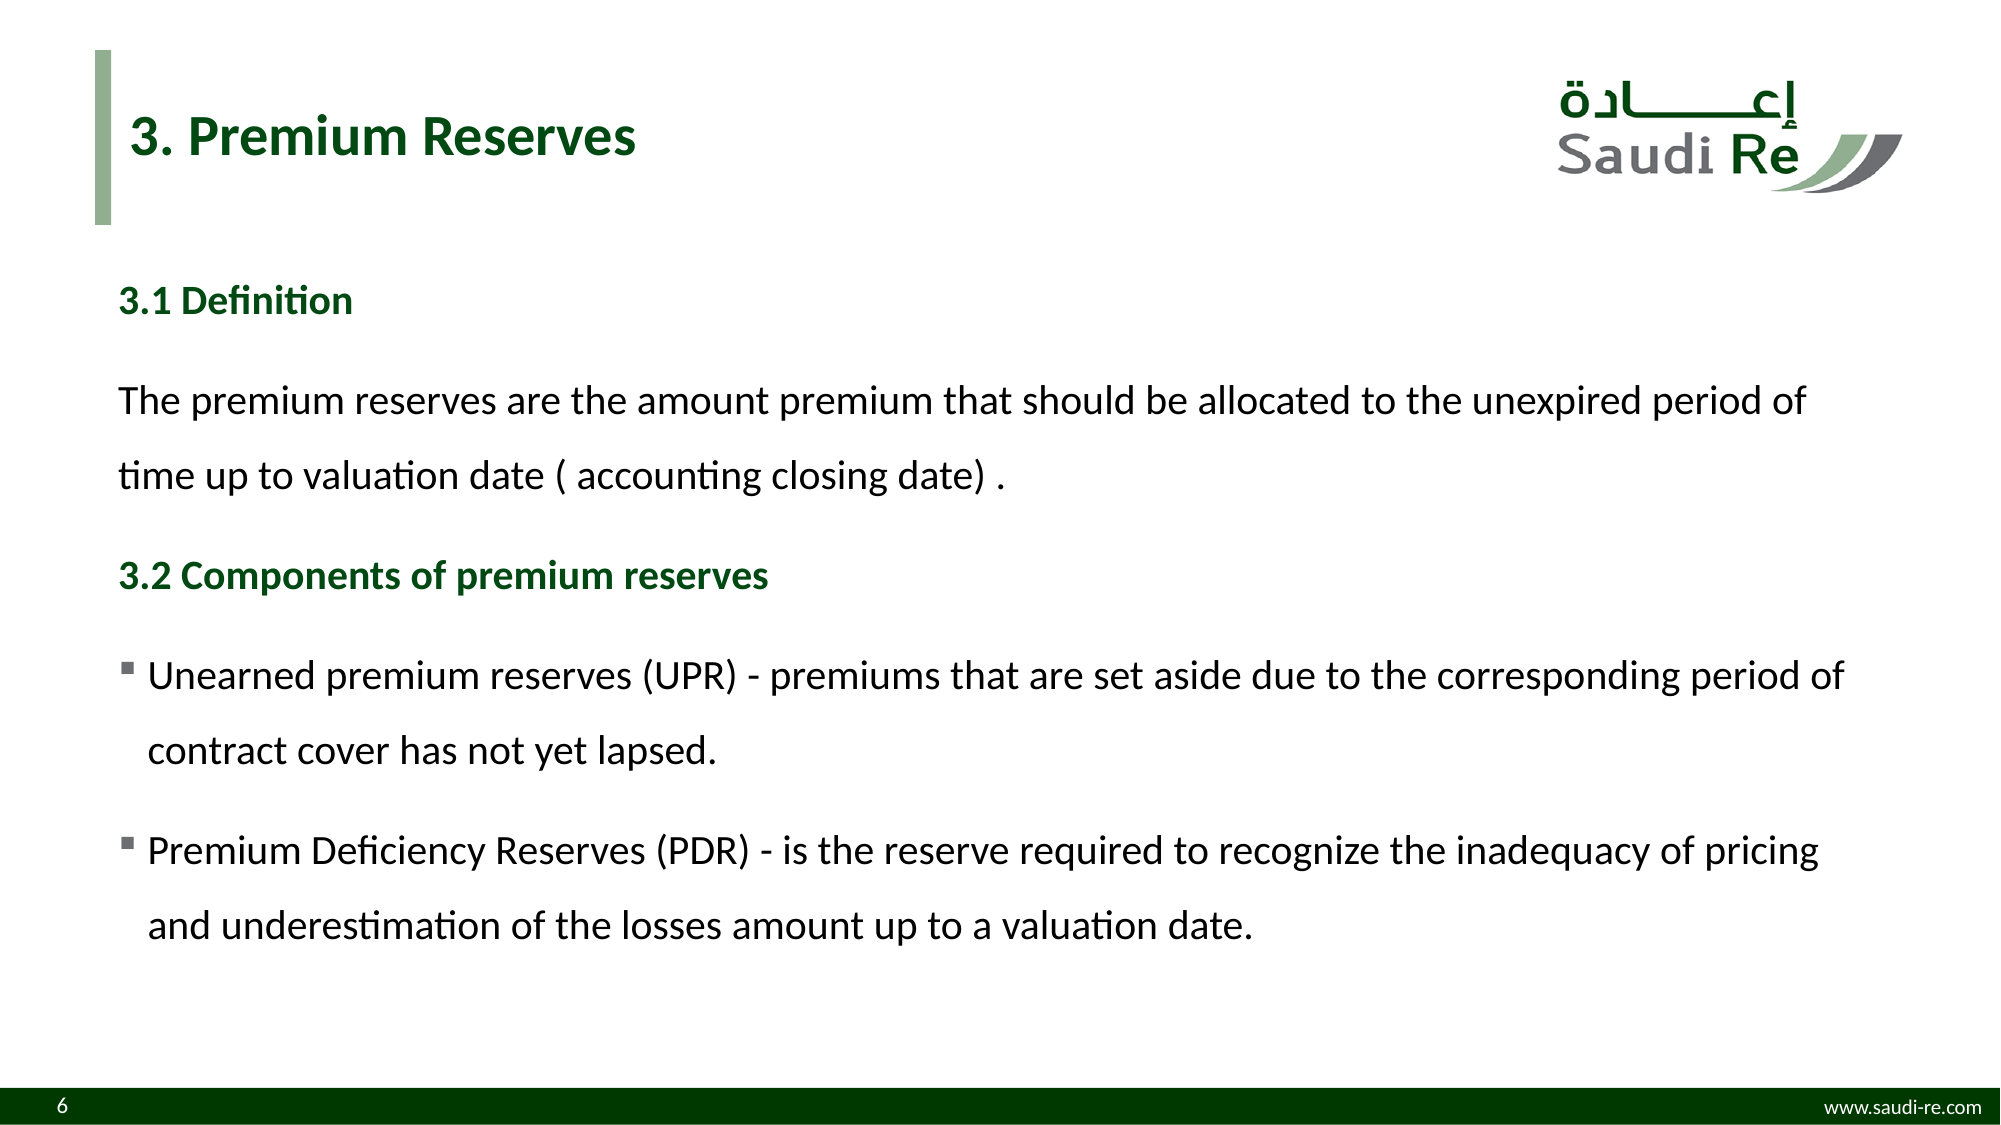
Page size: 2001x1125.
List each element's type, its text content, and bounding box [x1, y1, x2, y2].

picture [1553, 67, 1905, 207]
title 3. Premium Reserves [94, 50, 1526, 224]
list 3.1 Definition The premium reserves are the amount premium that should be allocated to the unexpired period of time up to valuation date ( accounting closing date) . 3.2 Components of premium reserves Unearned premium reserves (UPR) - premiums that are set aside due to the corresponding period of contract cover has not yet lapsed. Premium Deficiency Reserves (PDR) - is the reserve required to recognize the inadequacy of pricing and underestimation of the losses amount up to a valuation date. [94, 224, 1902, 948]
